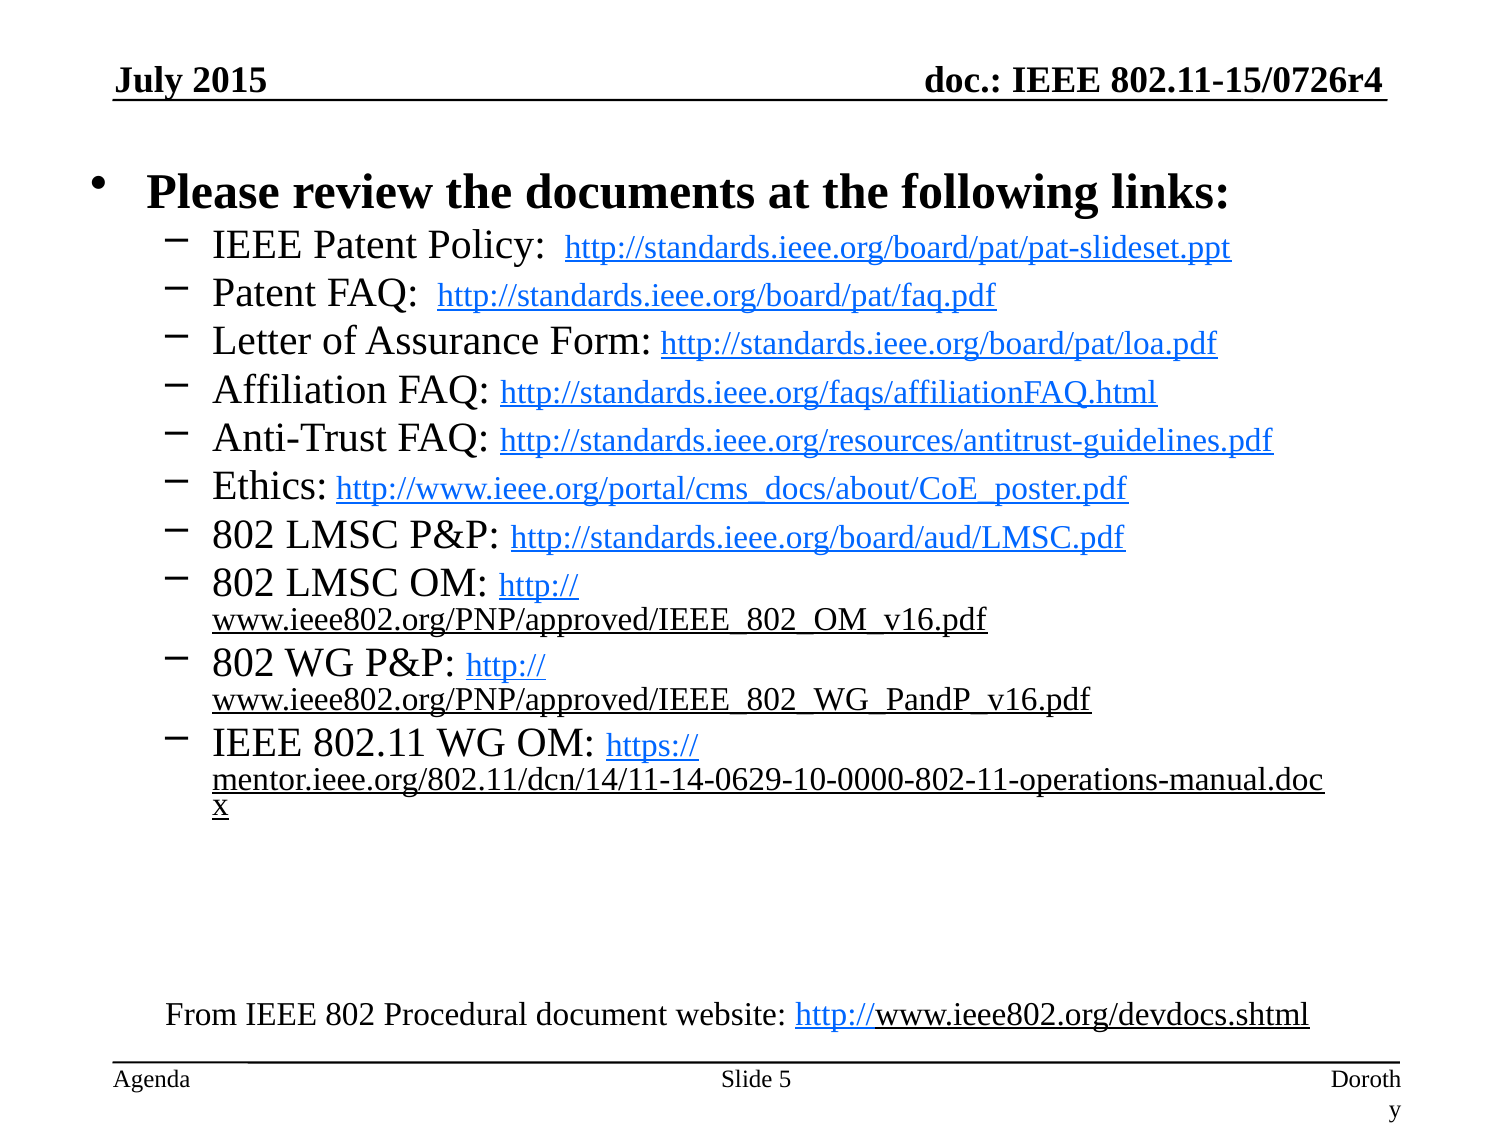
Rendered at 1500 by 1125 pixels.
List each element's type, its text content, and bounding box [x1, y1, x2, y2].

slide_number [114, 54, 425, 100]
slide_number Slide 5 [712, 1062, 800, 1093]
footer Dorothy Stanley, HP-Aruba Networks [1325, 1062, 1402, 1093]
list Please review the documents at the following links: IEEE Patent Policy: http://standards.ieee.org/board/pat/pat-slideset.ppt Patent FAQ: http://standards.ieee.org/board/pat/faq.pdf Letter of Assurance Form: http://standards.ieee.org/board/pat/loa.pdf Affiliation FAQ: http://standards.ieee.org/faqs/affiliationFAQ.html Anti-Trust FAQ: http://standards.ieee.org/resources/antitrust-guidelines.pdf Ethics: http://www.ieee.org/portal/cms_docs/about/CoE_poster.pdf 802 LMSC P&P: http://standards.ieee.org/board/aud/LMSC.pdf 802 LMSC OM: http://www.ieee802.org/PNP/approved/IEEE_802_OM_v16.pdf 802 WG P&P: http://www.ieee802.org/PNP/approved/IEEE_802_WG_PandP_v16.pdf IEEE 802.11 WG OM: https://mentor.ieee.org/802.11/dcn/14/11-14-0629-10-0000-802-11-operations-manual.docx From IEEE 802 Procedural document website: http://www.ieee802.org/devdocs.shtml [75, 162, 1350, 1038]
